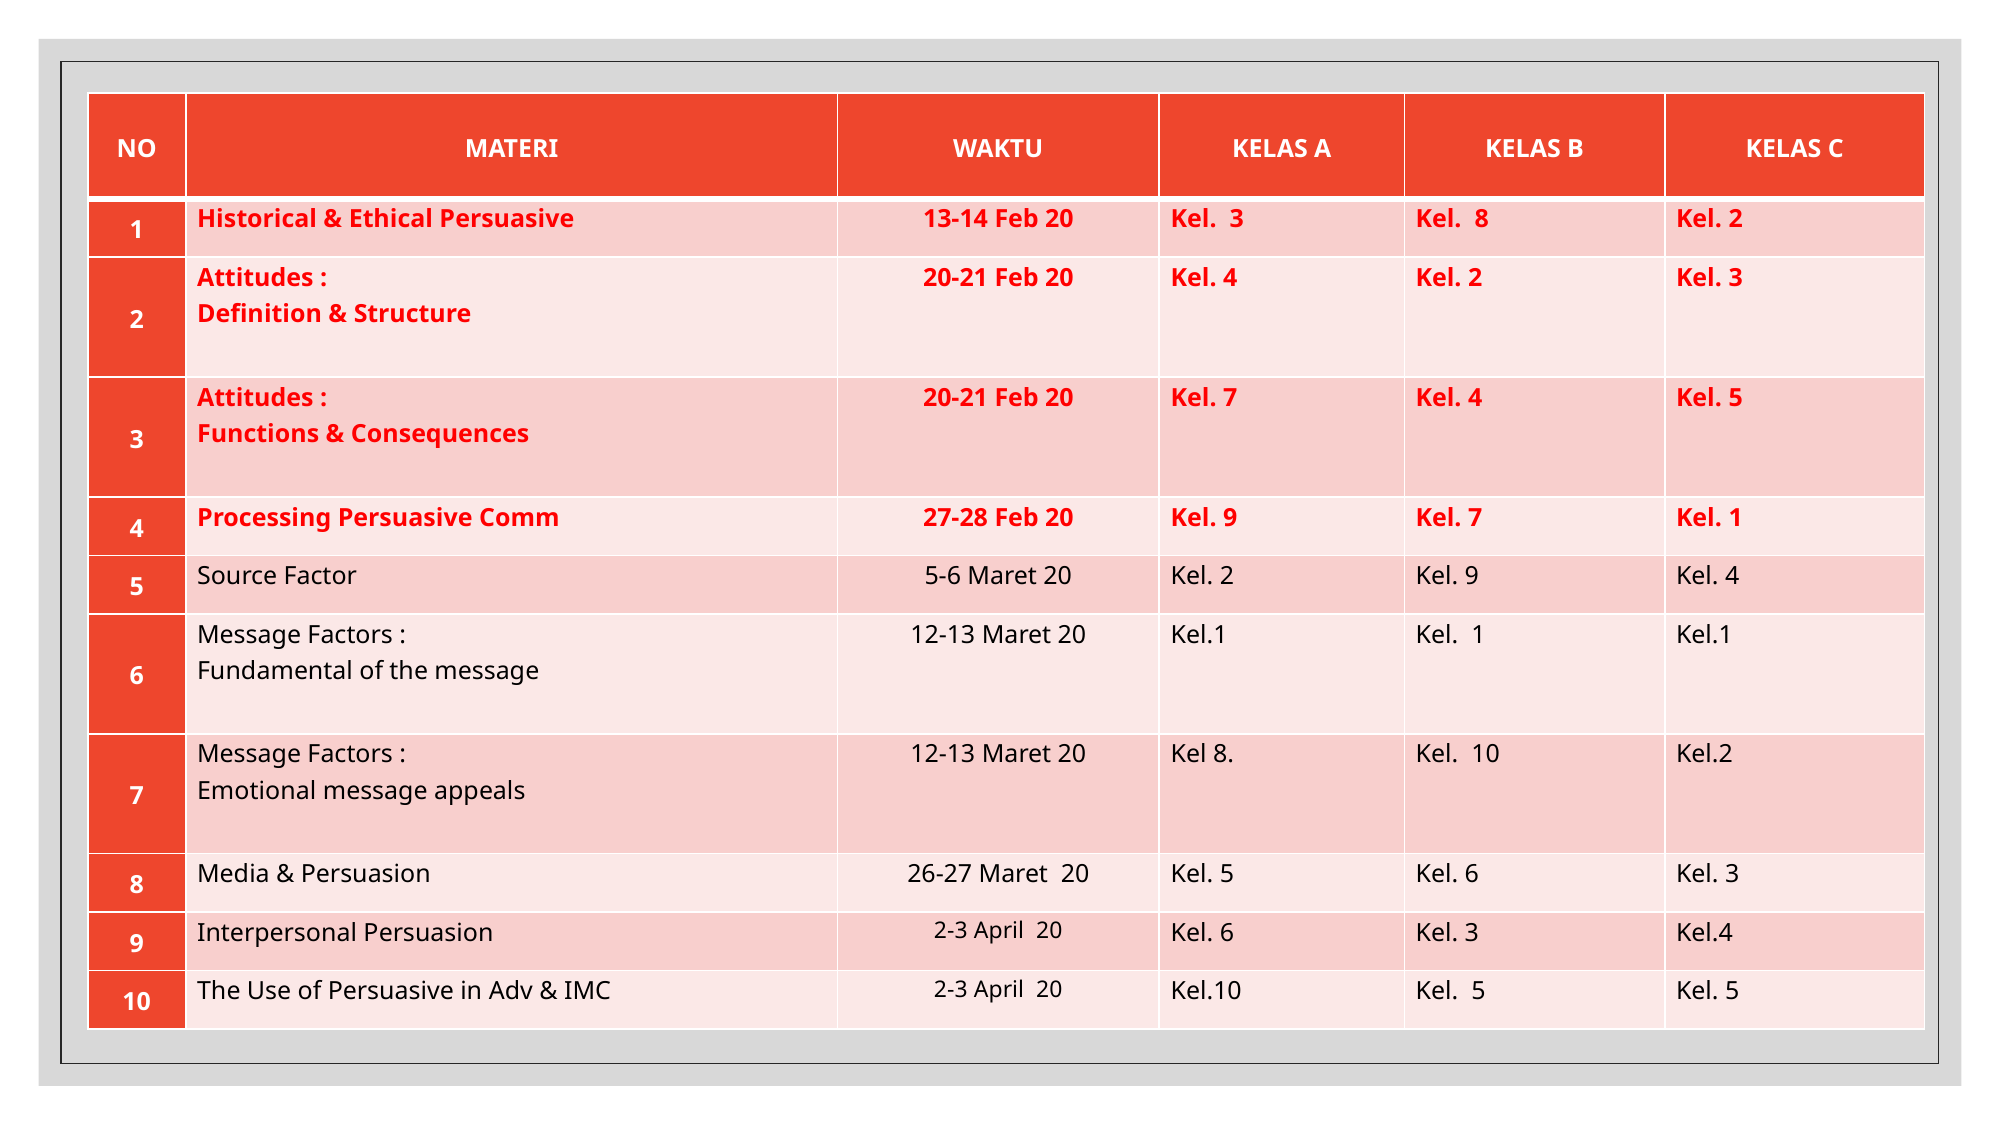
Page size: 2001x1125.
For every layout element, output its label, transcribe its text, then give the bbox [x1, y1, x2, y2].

table_cell Processing Persuasive Comm [187, 498, 837, 555]
table_cell Kel. 10 [1405, 735, 1664, 853]
table_cell Attitudes : Definition & Structure [187, 258, 837, 376]
table_cell 5-6 Maret 20 [838, 556, 1158, 613]
table_cell 20-21 Feb 20 [838, 258, 1158, 376]
table_cell Kel.4 [1666, 913, 1924, 970]
table_cell 12-13 Maret 20 [838, 735, 1158, 853]
table_header KELAS C [1666, 94, 1924, 196]
table_cell 7 [89, 735, 185, 853]
table_cell 12-13 Maret 20 [838, 615, 1158, 733]
table_cell Kel 8. [1160, 735, 1404, 853]
table_cell Source Factor [187, 556, 837, 613]
table_cell Media & Persuasion [187, 854, 837, 911]
table_cell 5 [89, 556, 185, 613]
table_cell 8 [89, 854, 185, 911]
table_cell 2 [89, 258, 185, 376]
table_cell Kel. 7 [1405, 498, 1664, 555]
table_cell Message Factors : Emotional message appeals [187, 735, 837, 853]
table_cell Kel. 1 [1405, 615, 1664, 733]
table_cell Kel. 8 [1405, 202, 1664, 256]
table_header MATERI [187, 94, 837, 196]
table_cell Kel. 2 [1666, 202, 1924, 256]
table_cell The Use of Persuasive in Adv & IMC [187, 971, 837, 1028]
table_cell 9 [89, 913, 185, 970]
table_cell Kel.1 [1160, 615, 1404, 733]
table_cell 3 [89, 378, 185, 496]
table_cell Kel. 3 [1405, 913, 1664, 970]
table_cell Kel. 6 [1160, 913, 1404, 970]
table_cell 27-28 Feb 20 [838, 498, 1158, 555]
table_cell Kel. 5 [1405, 971, 1664, 1028]
table_header KELAS B [1405, 94, 1664, 196]
table_cell Kel.2 [1666, 735, 1924, 853]
table_cell Kel. 3 [1160, 202, 1404, 256]
table_cell 10 [89, 971, 185, 1028]
table_header KELAS A [1160, 94, 1404, 196]
table_header WAKTU [838, 94, 1158, 196]
table_cell Kel. 9 [1405, 556, 1664, 613]
table_cell Kel. 4 [1666, 556, 1924, 613]
table_cell 20-21 Feb 20 [838, 378, 1158, 496]
table_cell Interpersonal Persuasion [187, 913, 837, 970]
table_cell Message Factors : Fundamental of the message [187, 615, 837, 733]
table_cell Historical & Ethical Persuasive [187, 202, 837, 256]
table_cell Kel. 1 [1666, 498, 1924, 555]
table_cell Kel. 5 [1666, 378, 1924, 496]
table_cell 2-3 April 20 [838, 913, 1158, 970]
table_header NO [89, 94, 185, 196]
table_cell 13-14 Feb 20 [838, 202, 1158, 256]
table_cell Kel. 9 [1160, 498, 1404, 555]
table_cell Kel. 7 [1160, 378, 1404, 496]
table_cell Kel. 6 [1405, 854, 1664, 911]
table_cell Kel.10 [1160, 971, 1404, 1028]
table_cell 1 [89, 202, 185, 256]
table_cell 4 [89, 498, 185, 555]
table_cell Kel. 2 [1405, 258, 1664, 376]
table_cell Kel. 3 [1666, 854, 1924, 911]
table_cell Kel. 2 [1160, 556, 1404, 613]
table_cell Kel.1 [1666, 615, 1924, 733]
table_cell Kel. 3 [1666, 258, 1924, 376]
table_cell Kel. 5 [1160, 854, 1404, 911]
table_cell 6 [89, 615, 185, 733]
table_cell 26-27 Maret 20 [838, 854, 1158, 911]
table_cell 2-3 April 20 [838, 971, 1158, 1028]
table_cell Attitudes : Functions & Consequences [187, 378, 837, 496]
table_cell Kel. 4 [1405, 378, 1664, 496]
table_cell Kel. 5 [1666, 971, 1924, 1028]
table_cell Kel. 4 [1160, 258, 1404, 376]
